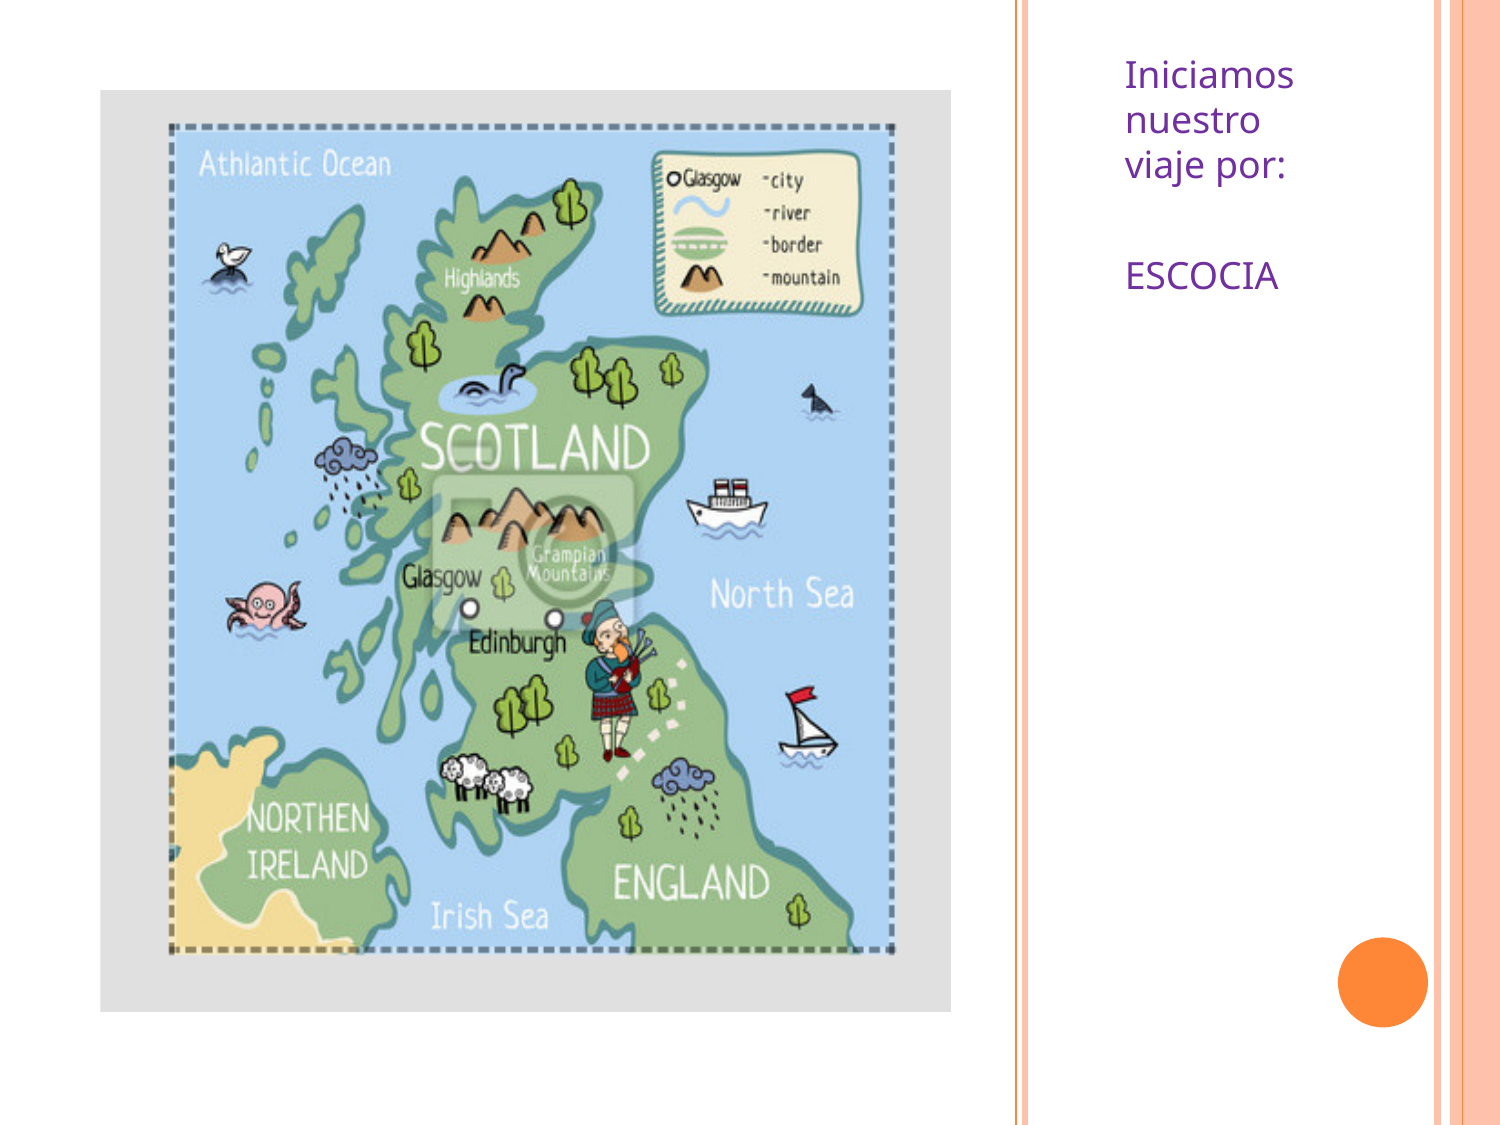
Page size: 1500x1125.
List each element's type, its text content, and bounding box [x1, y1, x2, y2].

picture [100, 89, 951, 1012]
list Iniciamos nuestro viaje por: ESCOCIA [1109, 43, 1360, 857]
